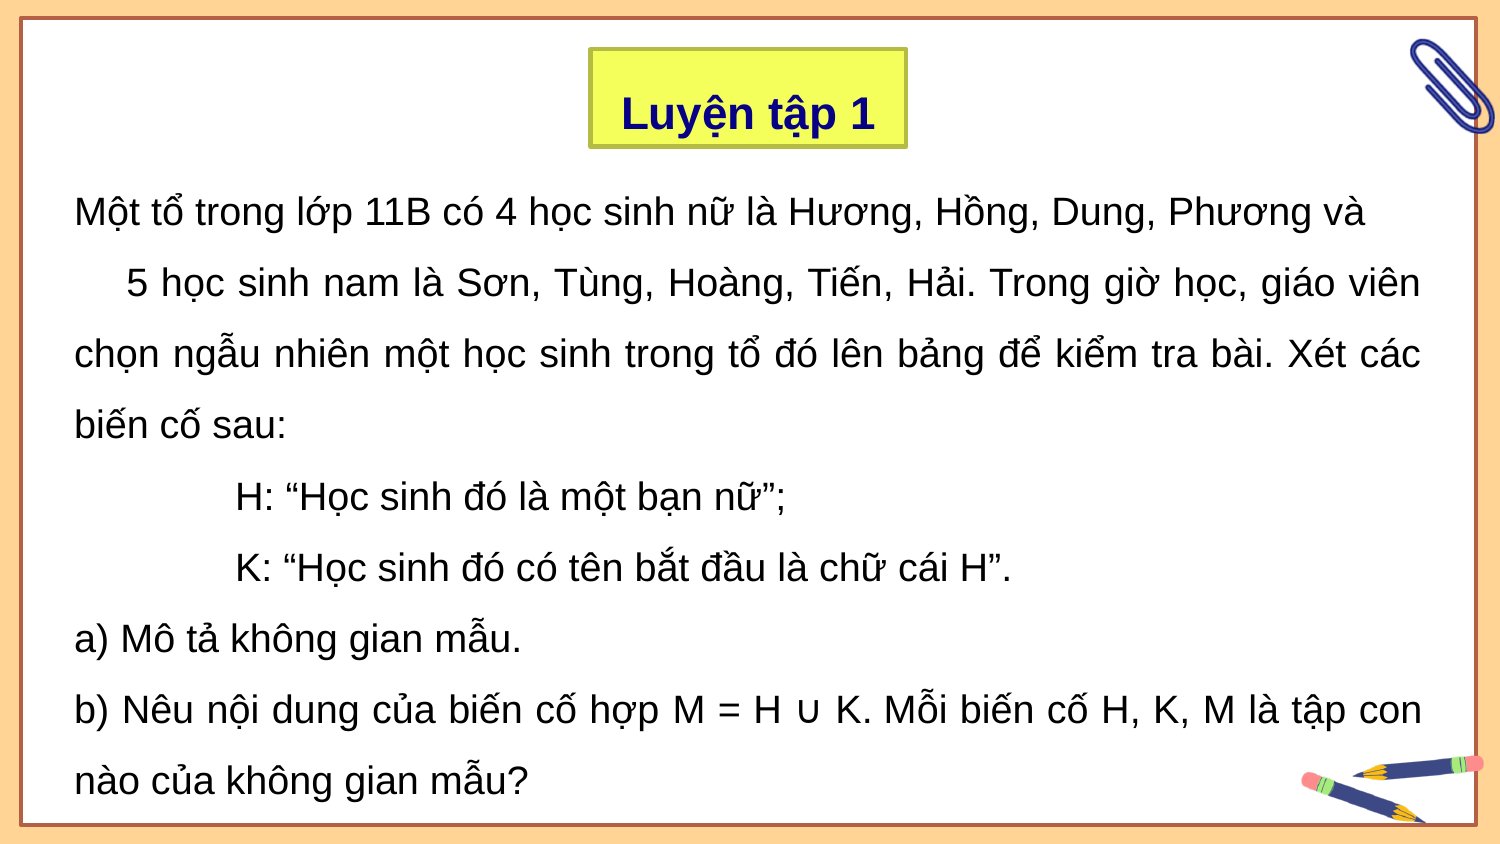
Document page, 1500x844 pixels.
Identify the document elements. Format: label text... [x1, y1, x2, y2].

text_box Luyện tập 1 [590, 49, 907, 147]
picture [1289, 667, 1496, 844]
text_box [19, 16, 1478, 827]
text_box Một tổ trong lớp 11B có 4 học sinh nữ là Hương, Hồng, Dung, Phương và 5 học sinh nam là Sơn, Tùng, Hoàng, Tiến, Hải. Trong giờ học, giáo viên chọn ngẫu nhiên một học sinh trong tổ đó lên bảng để kiểm tra bài. Xét các biến cố sau: H: “Học sinh đó là một bạn nữ”; K: “Học sinh đó có tên bắt đầu là chữ cái H”. a) Mô tả không gian mẫu. b) Nêu nội dung của biến cố hợp M = H ∪ K. Mỗi biến cố H, K, M là tập con nào của không gian mẫu? [59, 154, 1438, 811]
picture [1405, 38, 1499, 134]
